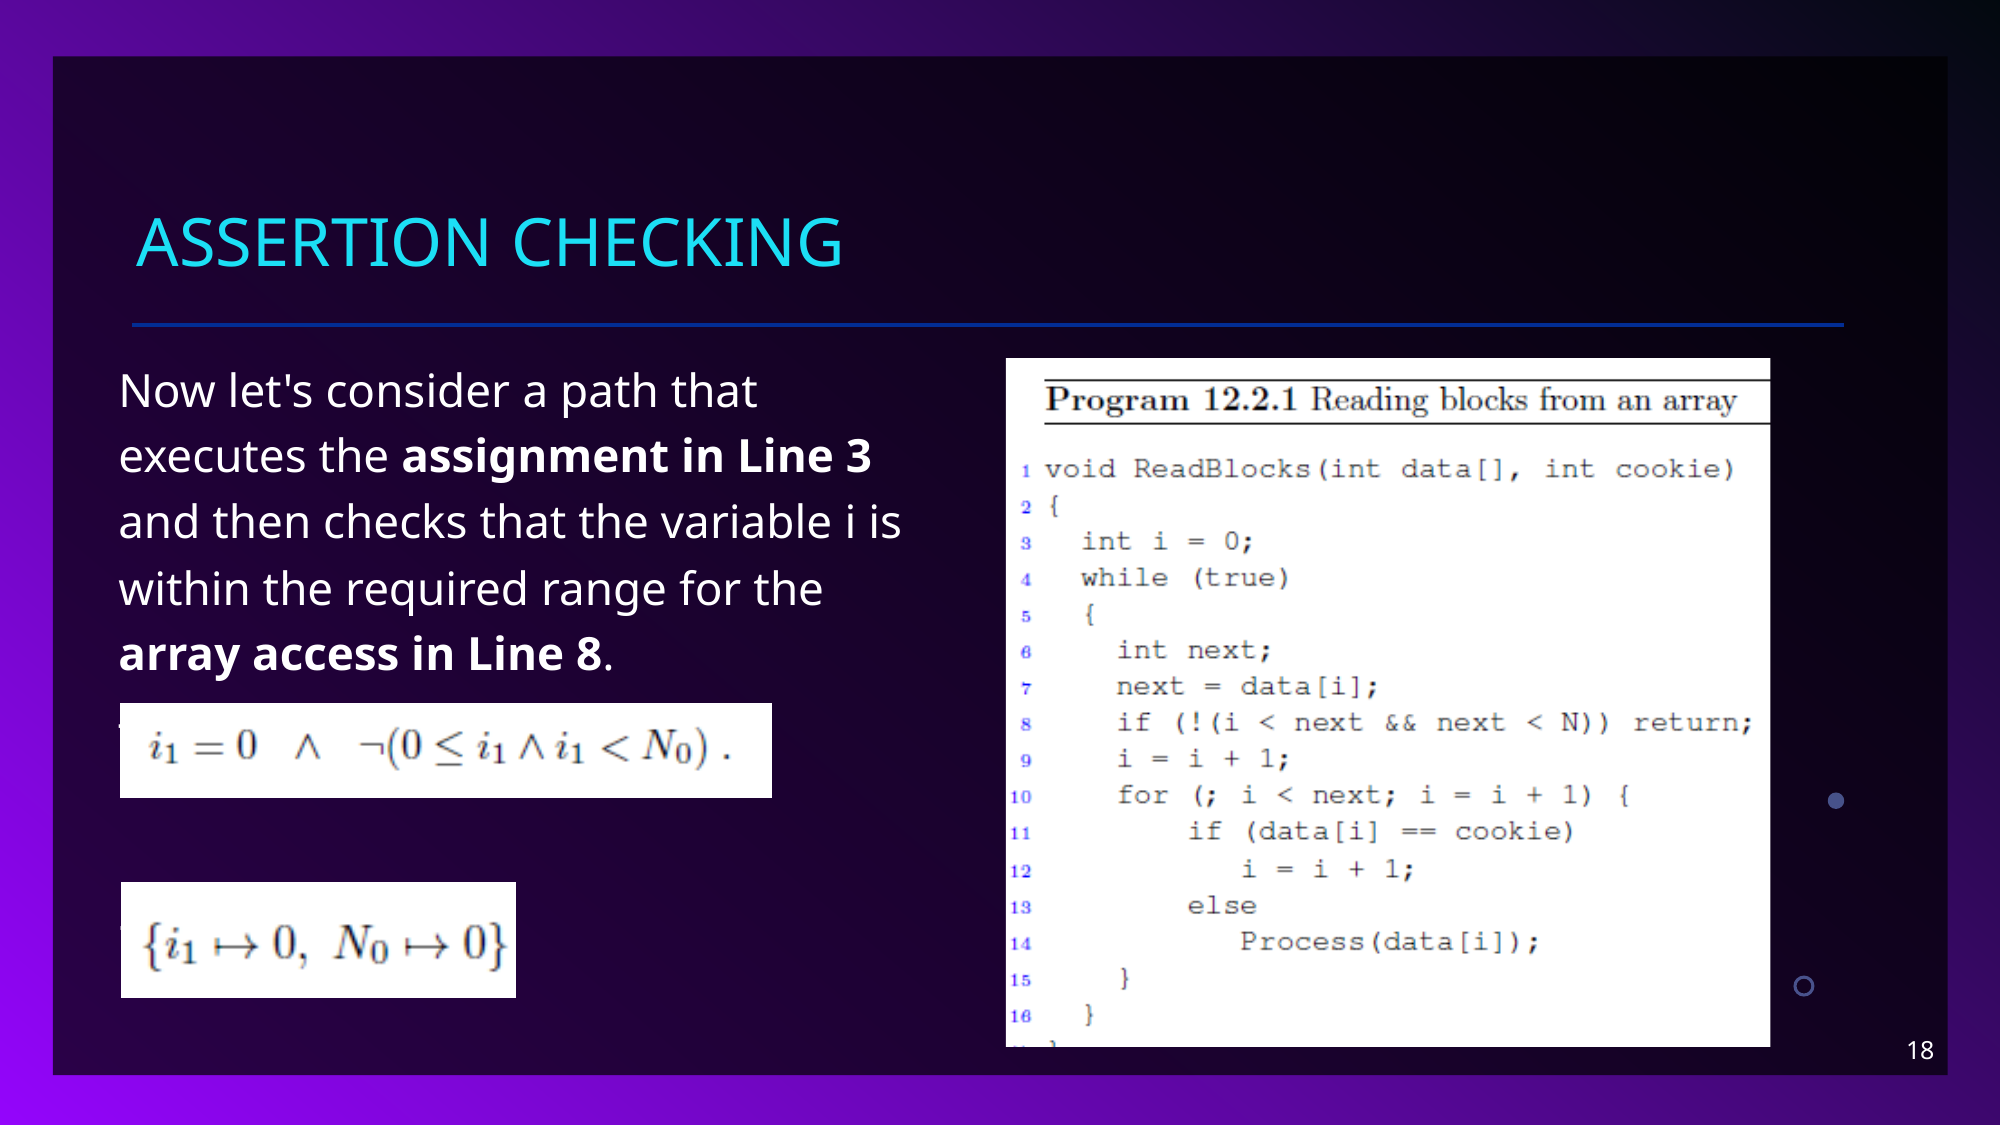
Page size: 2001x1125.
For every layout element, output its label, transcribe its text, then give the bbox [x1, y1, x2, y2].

list Now let's consider a path that executes the assignment in Line 3 and then checks that the variable i is within the required range for the array access in Line 8. The constraint: Satisfied by: [103, 342, 968, 1047]
slide_number 18 [1499, 1021, 1950, 1082]
title Assertion checking [121, 70, 1845, 289]
picture [1005, 358, 1771, 1047]
picture [121, 882, 516, 998]
picture [119, 703, 772, 798]
